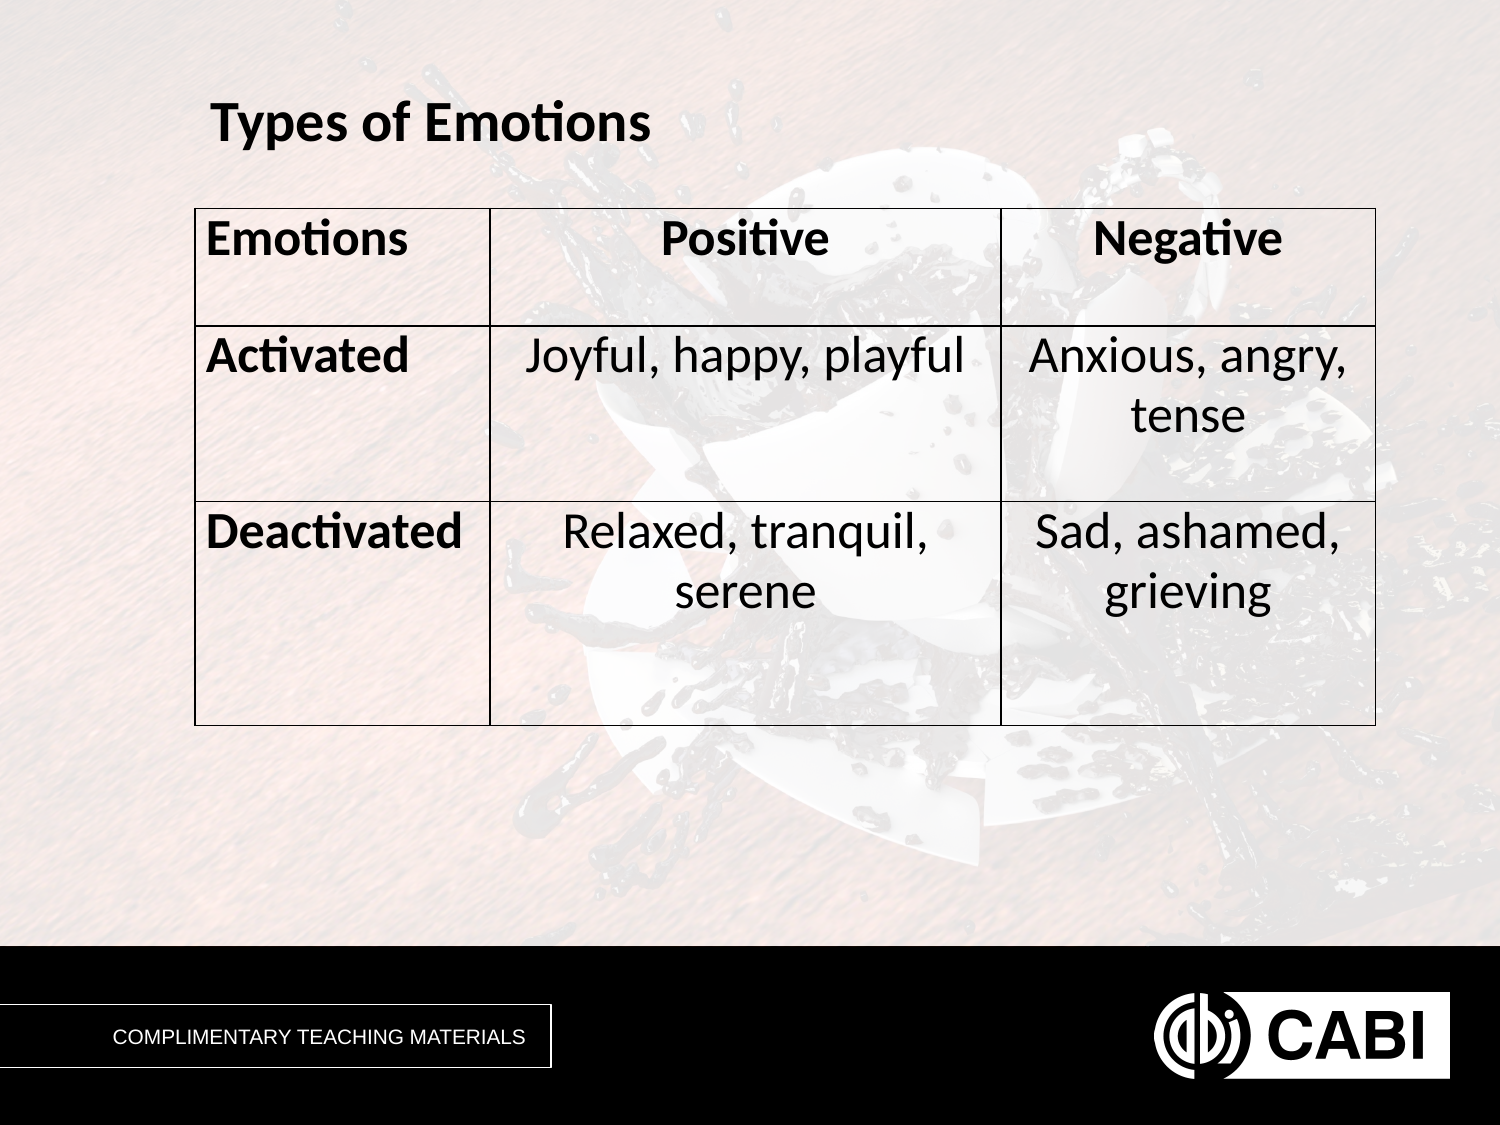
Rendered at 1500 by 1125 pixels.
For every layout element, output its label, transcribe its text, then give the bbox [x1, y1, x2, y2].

table_cell Deactivated [196, 502, 489, 725]
table_header Emotions [196, 209, 489, 325]
table_header Negative [1002, 209, 1375, 325]
table_cell Joyful, happy, playful [491, 327, 1000, 501]
table_cell Anxious, angry, tense [1002, 327, 1375, 501]
table_header Positive [491, 209, 1000, 325]
table_cell Relaxed, tranquil, serene [491, 502, 1000, 725]
title Types of Emotions [195, 45, 1376, 209]
picture [1154, 992, 1450, 1079]
table_cell Sad, ashamed, grieving [1002, 502, 1375, 725]
table_cell Activated [196, 327, 489, 501]
